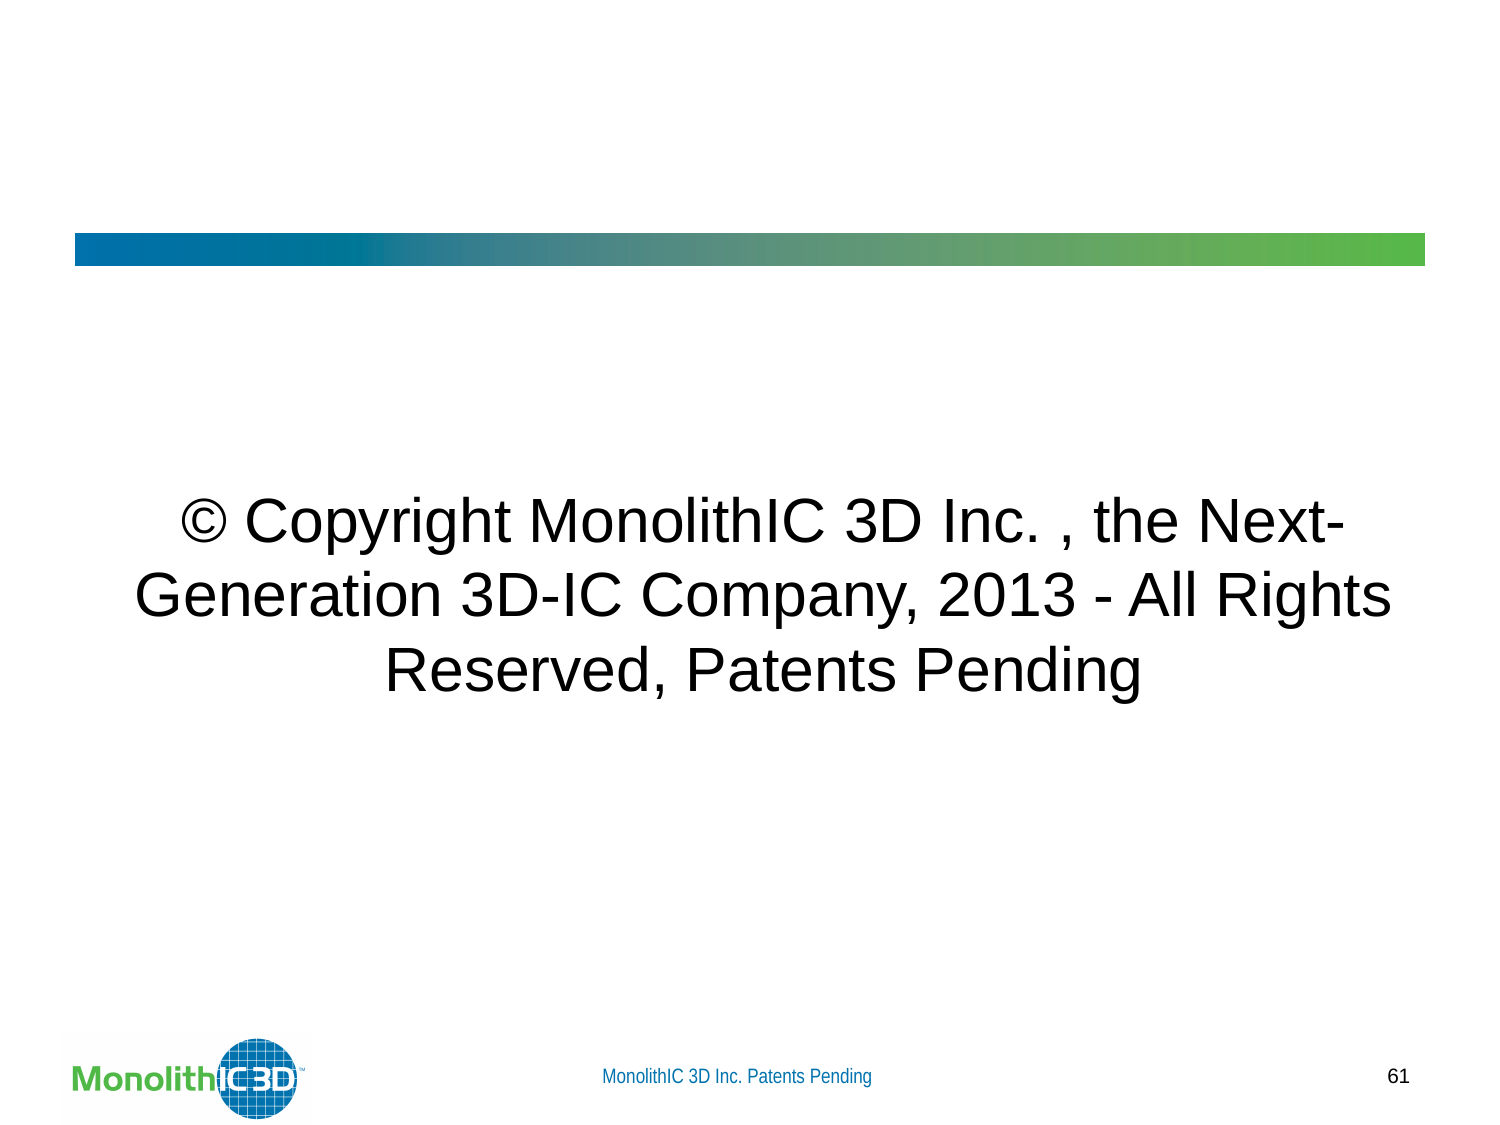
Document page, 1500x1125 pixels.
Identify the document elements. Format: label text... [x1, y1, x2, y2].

picture [62, 1032, 313, 1125]
picture [374, 233, 379, 266]
text_box MonolithIC 3D Inc. Patents Pending [500, 1055, 975, 1095]
text_box © Copyright MonolithIC 3D Inc. , the Next-Generation 3D-IC Company, 2013 - All Rights Reserved, Patents Pending [103, 472, 1425, 712]
text_box 61 [1257, 1055, 1425, 1106]
picture [382, 233, 1425, 266]
